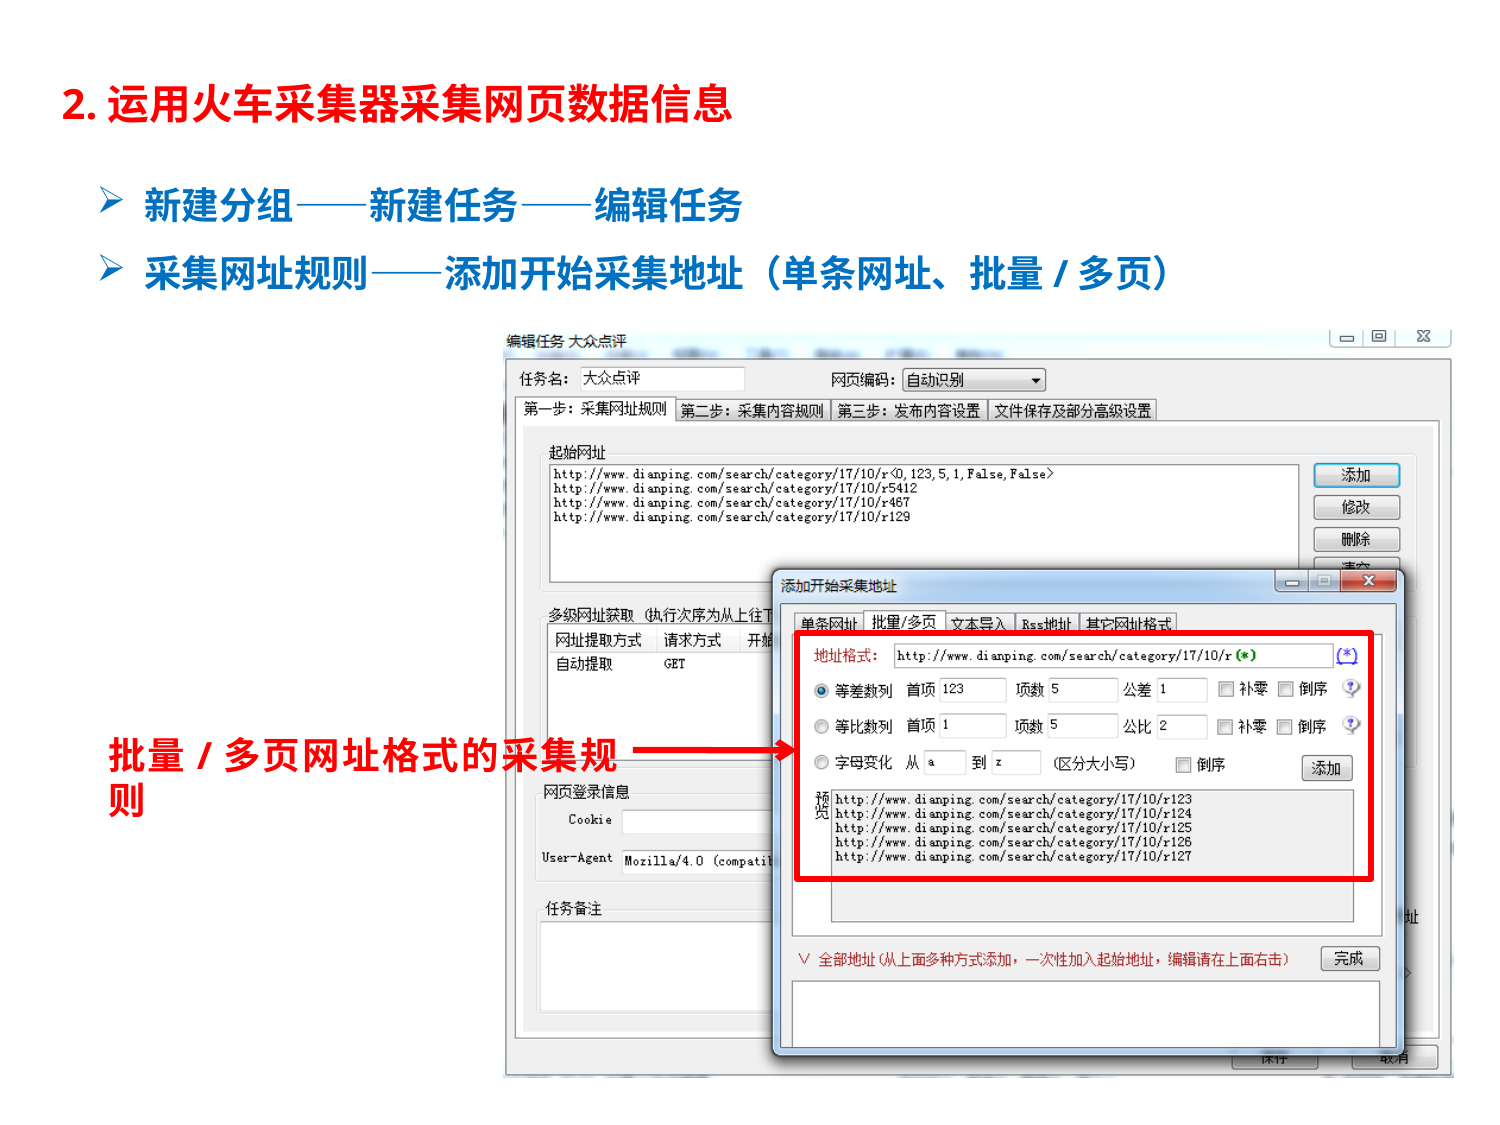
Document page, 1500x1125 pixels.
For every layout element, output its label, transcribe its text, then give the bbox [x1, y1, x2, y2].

text_box 2.运用火车采集器采集网页数据信息 [46, 70, 1454, 136]
text_box 批量/多页网址格式的采集规则 [93, 724, 498, 830]
text_box 新建分组——新建任务——编辑任务 采集网址规则——添加开始采集地址（单条网址、批量/多页） [81, 152, 1407, 303]
picture [503, 330, 1454, 1079]
